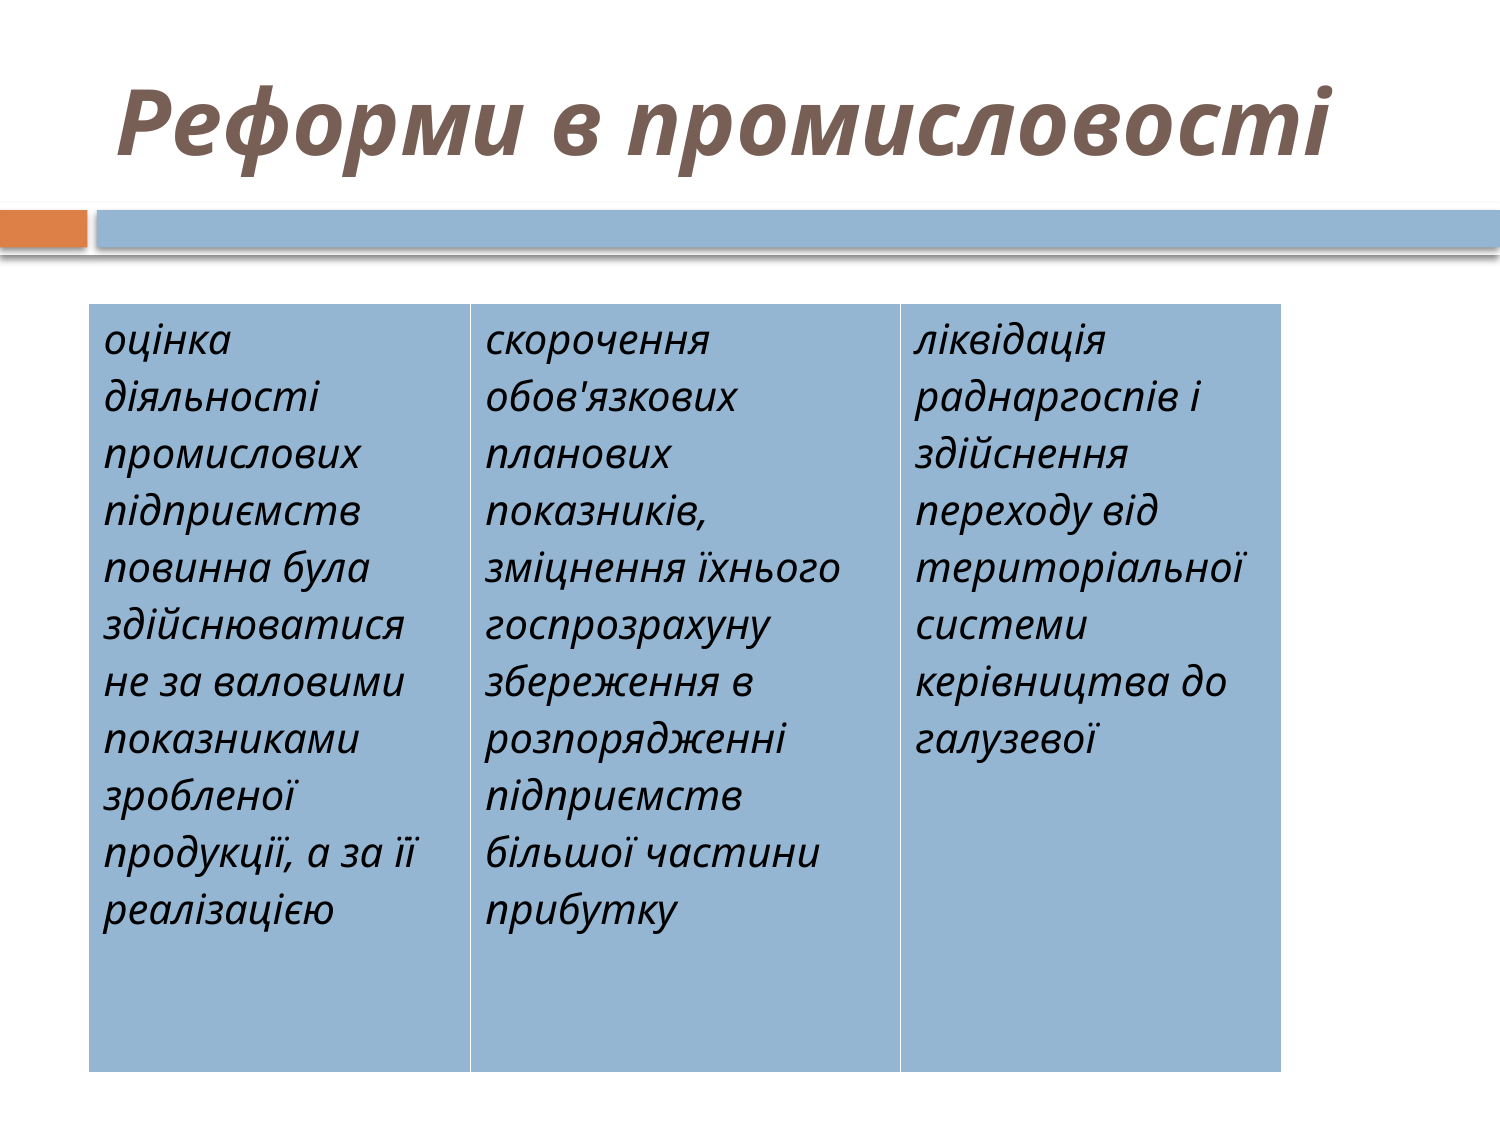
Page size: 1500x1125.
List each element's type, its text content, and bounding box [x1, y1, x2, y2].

title Реформи в промисловості [100, 37, 1438, 200]
table_header ліквідація раднаргоспів і здійснення переходу від територіальної системи керівництва до галузевої [901, 304, 1281, 1072]
table_header оцінка діяльності промислових підприємств повинна була здійснюватися не за валовими показниками зробленої продукції, а за її реалізацією [89, 304, 470, 1072]
table_header скорочення обов'язкових планових показників, зміцнення їхнього госпрозрахуну збереження в розпорядженні підприємств більшої частини прибутку [471, 304, 900, 1072]
